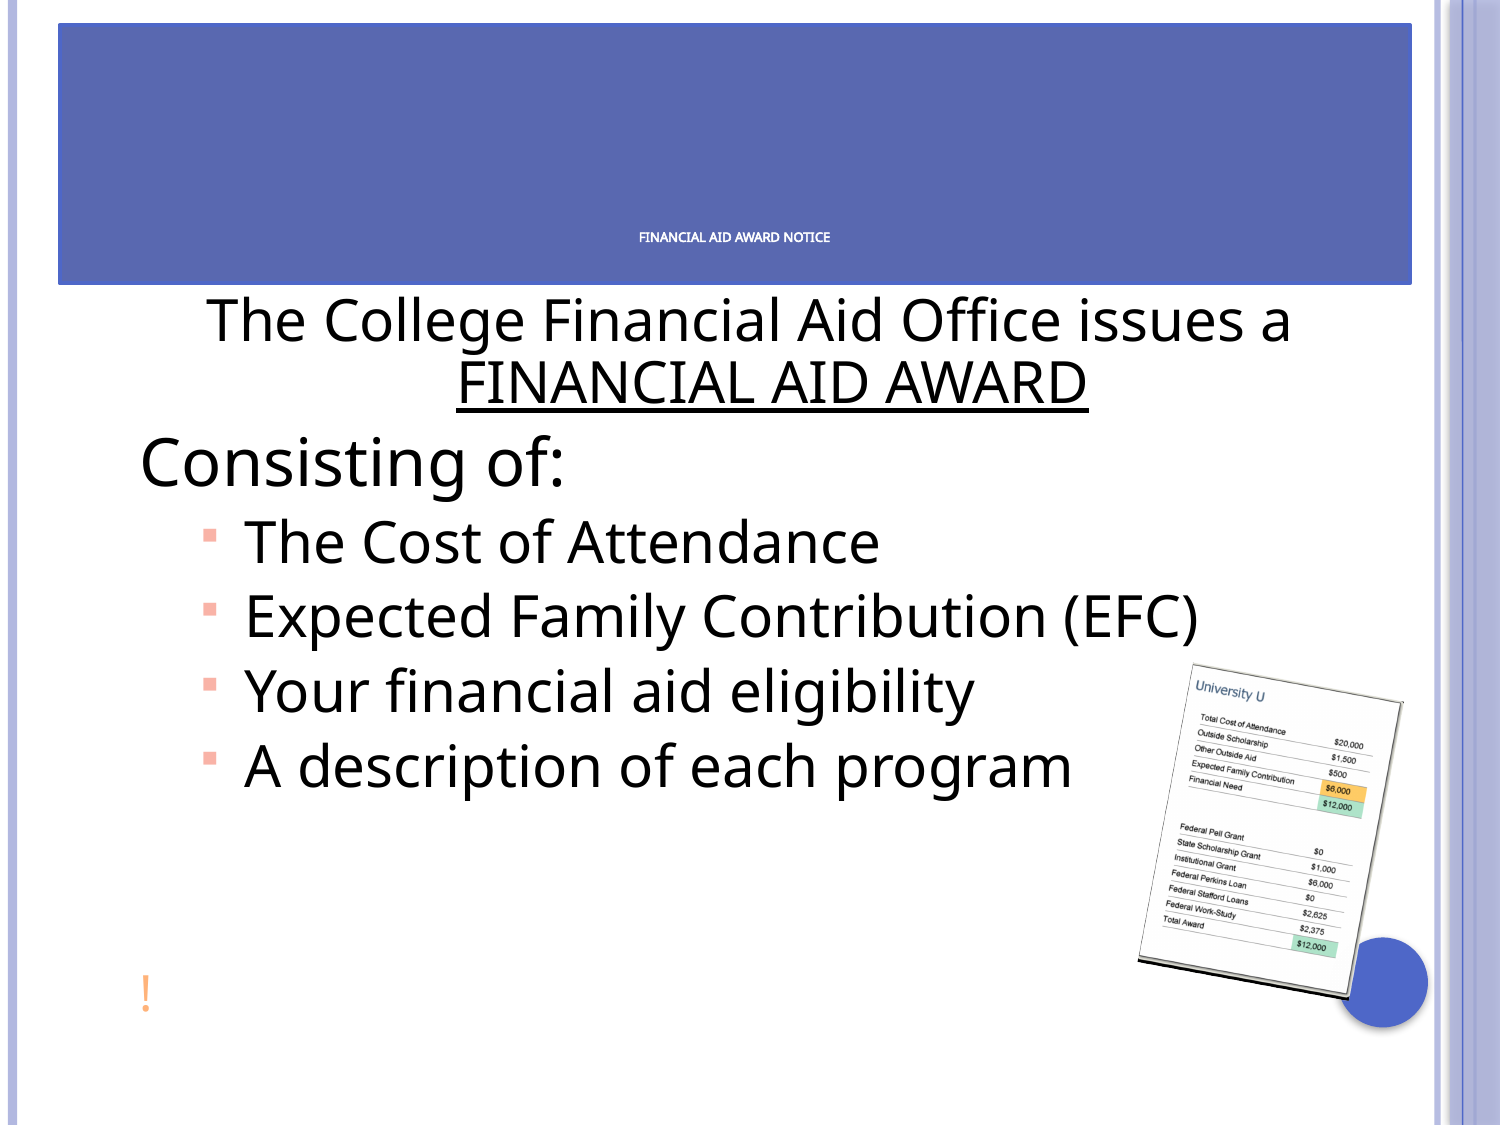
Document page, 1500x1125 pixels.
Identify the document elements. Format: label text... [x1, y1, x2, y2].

title FINANCIAL AID AWARD NOTICE [58, 23, 1412, 285]
list The College Financial Aid Office issues a FINANCIAL AID AWARD Consisting of: The Cost of Attendance Expected Family Contribution (EFC) Your financial aid eligibility A description of each program ! [125, 283, 1375, 988]
picture [1138, 663, 1404, 1000]
